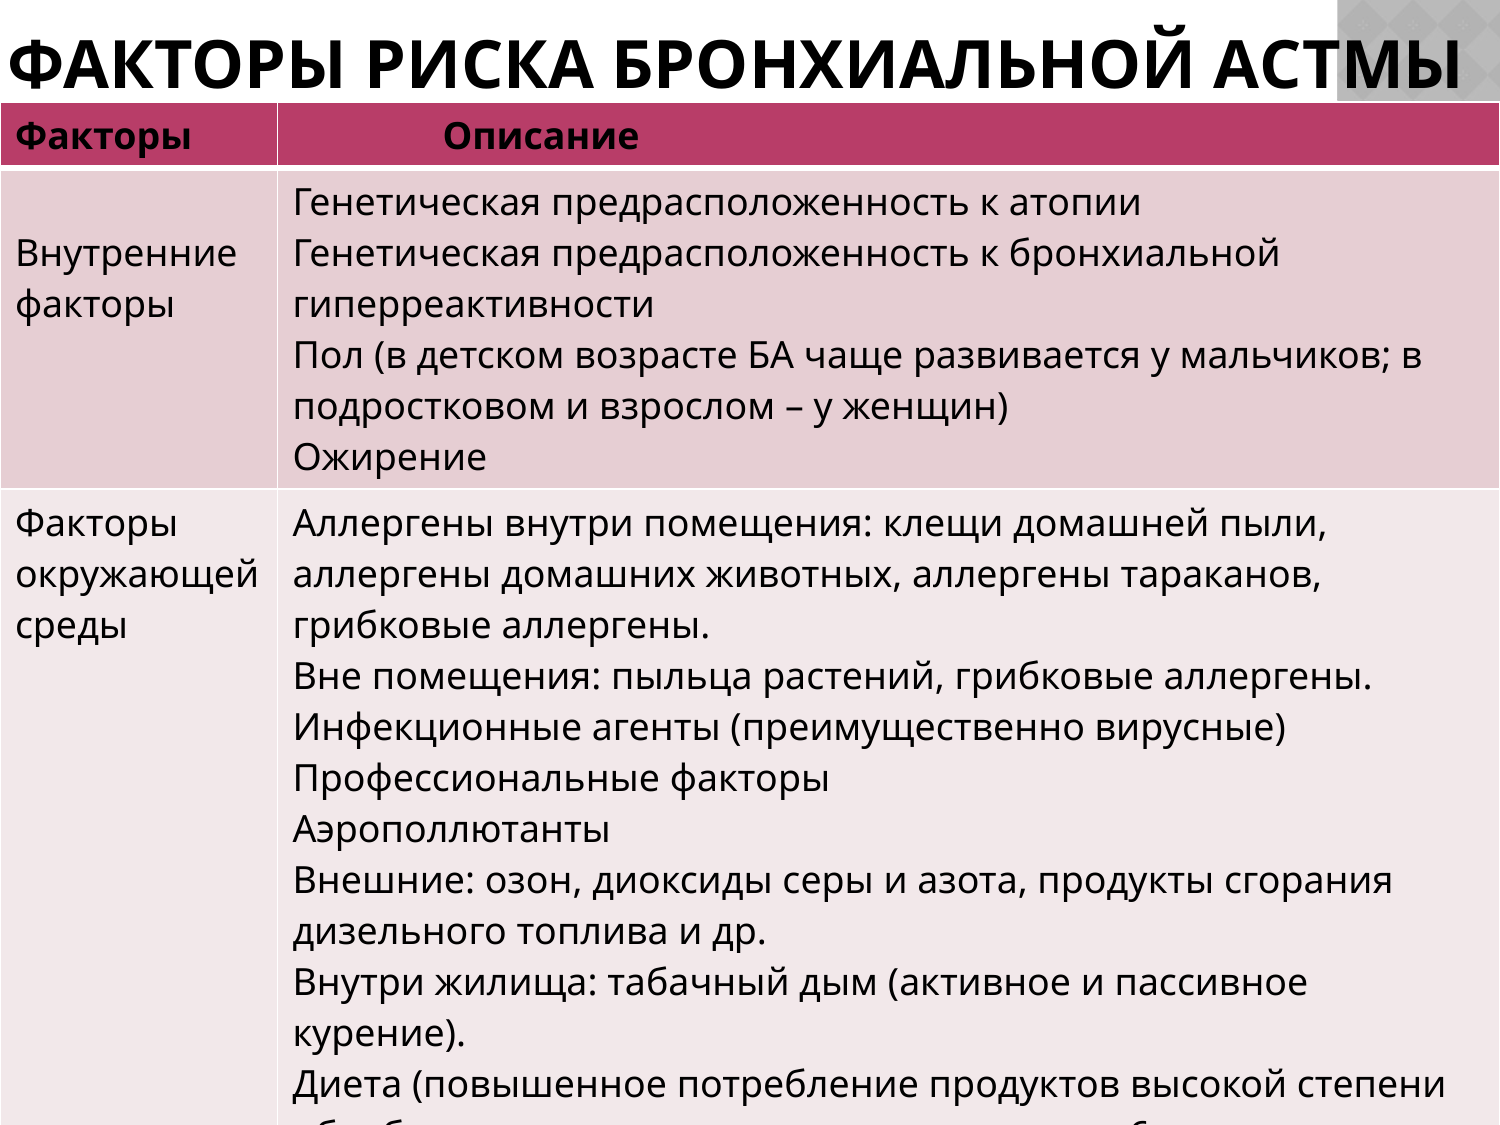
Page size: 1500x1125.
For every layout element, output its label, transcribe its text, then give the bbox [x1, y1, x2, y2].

table_header Факторы [1, 103, 277, 165]
table_cell Факторы окружающей среды [1, 490, 277, 1125]
table_header Описание [278, 103, 1499, 165]
table_cell Внутренние факторы [1, 171, 277, 488]
table_cell Аллергены внутри помещения: клещи домашней пыли, аллергены домашних животных, аллергены тараканов, грибковые аллергены. Вне помещения: пыльца растений, грибковые аллергены. Инфекционные агенты (преимущественно вирусные) Профессиональные факторы Аэрополлютанты Внешние: озон, диоксиды серы и азота, продукты сгорания дизельного топлива и др. Внутри жилища: табачный дым (активное и пассивное курение). Диета (повышенное потребление продуктов высокой степени обработки, увеличенное поступление омега-6 полиненасыщенной жирной кислоты и сниженное – антиоксидантов (в виде фруктов и овощей) и омега-3 полиненасыщенной жирной кислоты (в составе жирных сортов рыбы). [278, 490, 1499, 1125]
title Факторы риска бронхиальной астмы [0, 0, 1500, 101]
table_cell Генетическая предрасположенность к атопии Генетическая предрасположенность к бронхиальной гиперреактивности Пол (в детском возрасте БА чаще развивается у мальчиков; в подростковом и взрослом – у женщин) Ожирение [278, 171, 1499, 488]
